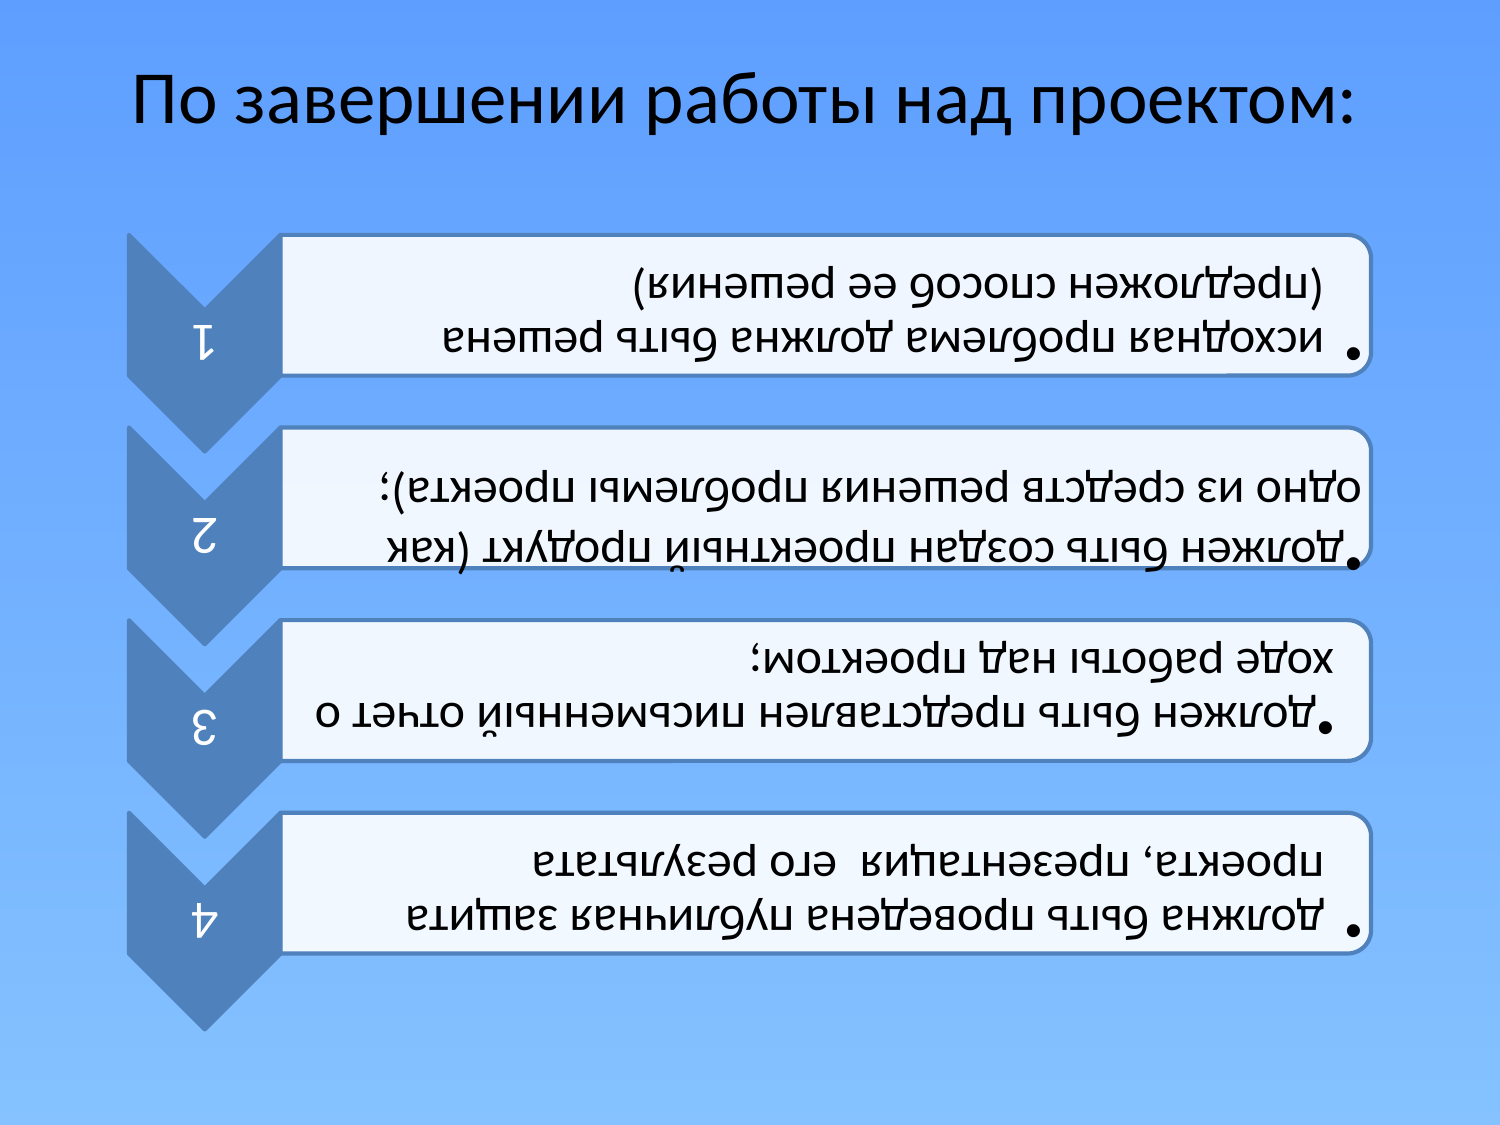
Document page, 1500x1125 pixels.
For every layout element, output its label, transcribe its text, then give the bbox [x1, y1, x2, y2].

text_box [128, 234, 1372, 1031]
title По завершении работы над проектом: [70, 0, 1421, 188]
